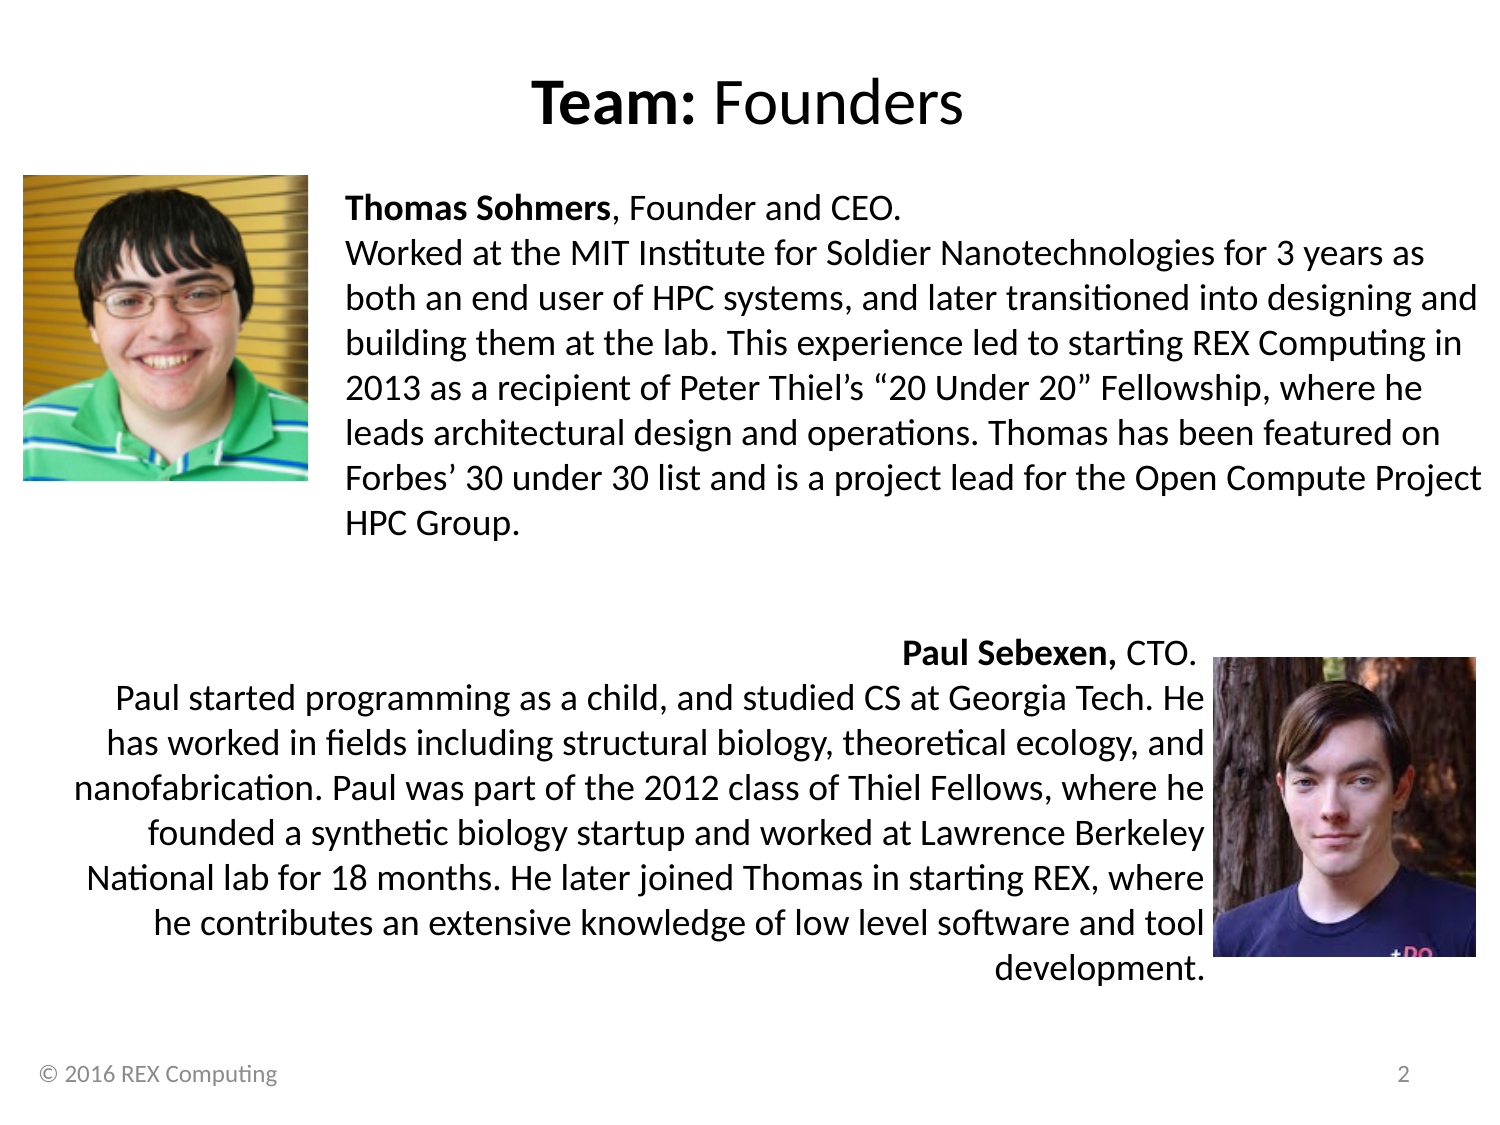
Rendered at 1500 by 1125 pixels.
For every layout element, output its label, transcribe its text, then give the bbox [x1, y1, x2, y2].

slide_number 2 [1074, 1042, 1425, 1103]
text_box Thomas Sohmers, Founder and CEO. Worked at the MIT Institute for Soldier Nanotechnologies for 3 years as both an end user of HPC systems, and later transitioned into designing and building them at the lab. This experience led to starting REX Computing in 2013 as a recipient of Peter Thiel’s “20 Under 20” Fellowship, where he leads architectural design and operations. Thomas has been featured on Forbes’ 30 under 30 list and is a project lead for the Open Compute Project HPC Group. [330, 175, 1500, 551]
picture [1213, 657, 1476, 958]
text_box Paul Sebexen, CTO. Paul started programming as a child, and studied CS at Georgia Tech. He has worked in fields including structural biology, theoretical ecology, and nanofabrication. Paul was part of the 2012 class of Thiel Fellows, where he founded a synthetic biology startup and worked at Lawrence Berkeley National lab for 18 months. He later joined Thomas in starting REX, where he contributes an extensive knowledge of low level software and tool development. [50, 620, 1221, 996]
picture [22, 175, 309, 481]
text_box Team: Founders [517, 50, 980, 146]
footer © 2016 REX Computing [23, 1042, 499, 1103]
